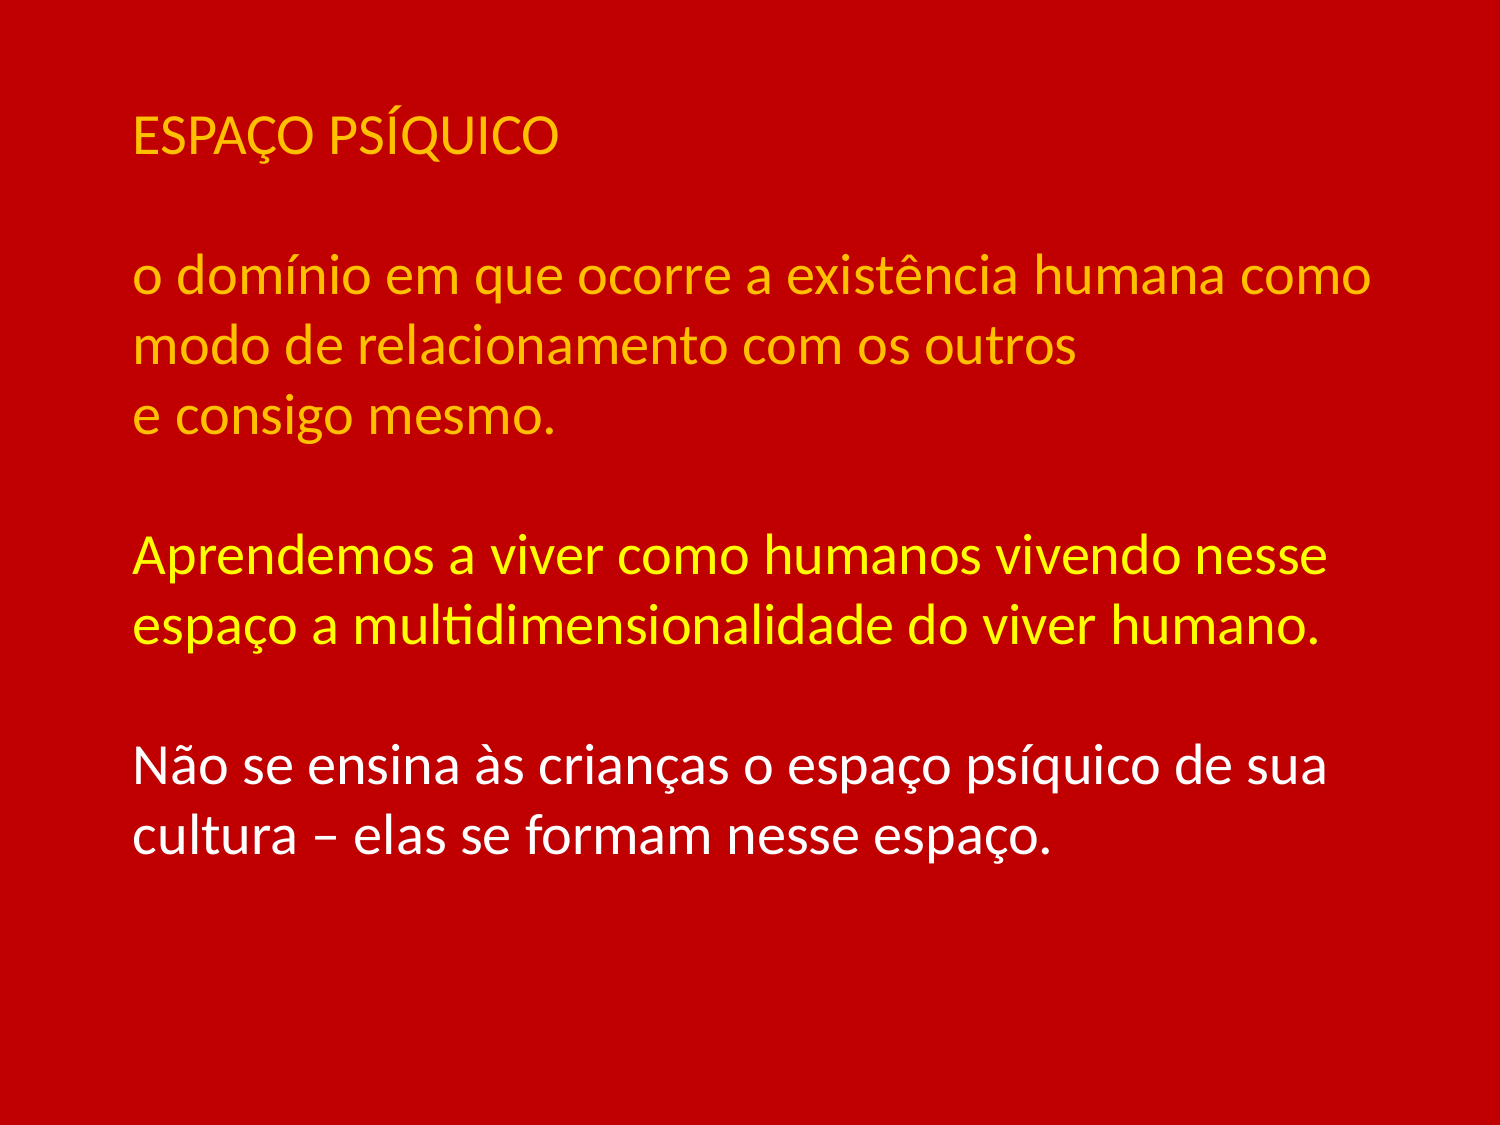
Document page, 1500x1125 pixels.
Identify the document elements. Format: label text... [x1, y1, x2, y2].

title ESPAÇO PSÍQUICO o domínio em que ocorre a existência humana como modo de relacionamento com os outros e consigo mesmo. Aprendemos a viver como humanos vivendo nesse espaço a multidimensionalidade do viver humano. Não se ensina às crianças o espaço psíquico de sua cultura – elas se formam nesse espaço. [117, 115, 1500, 917]
